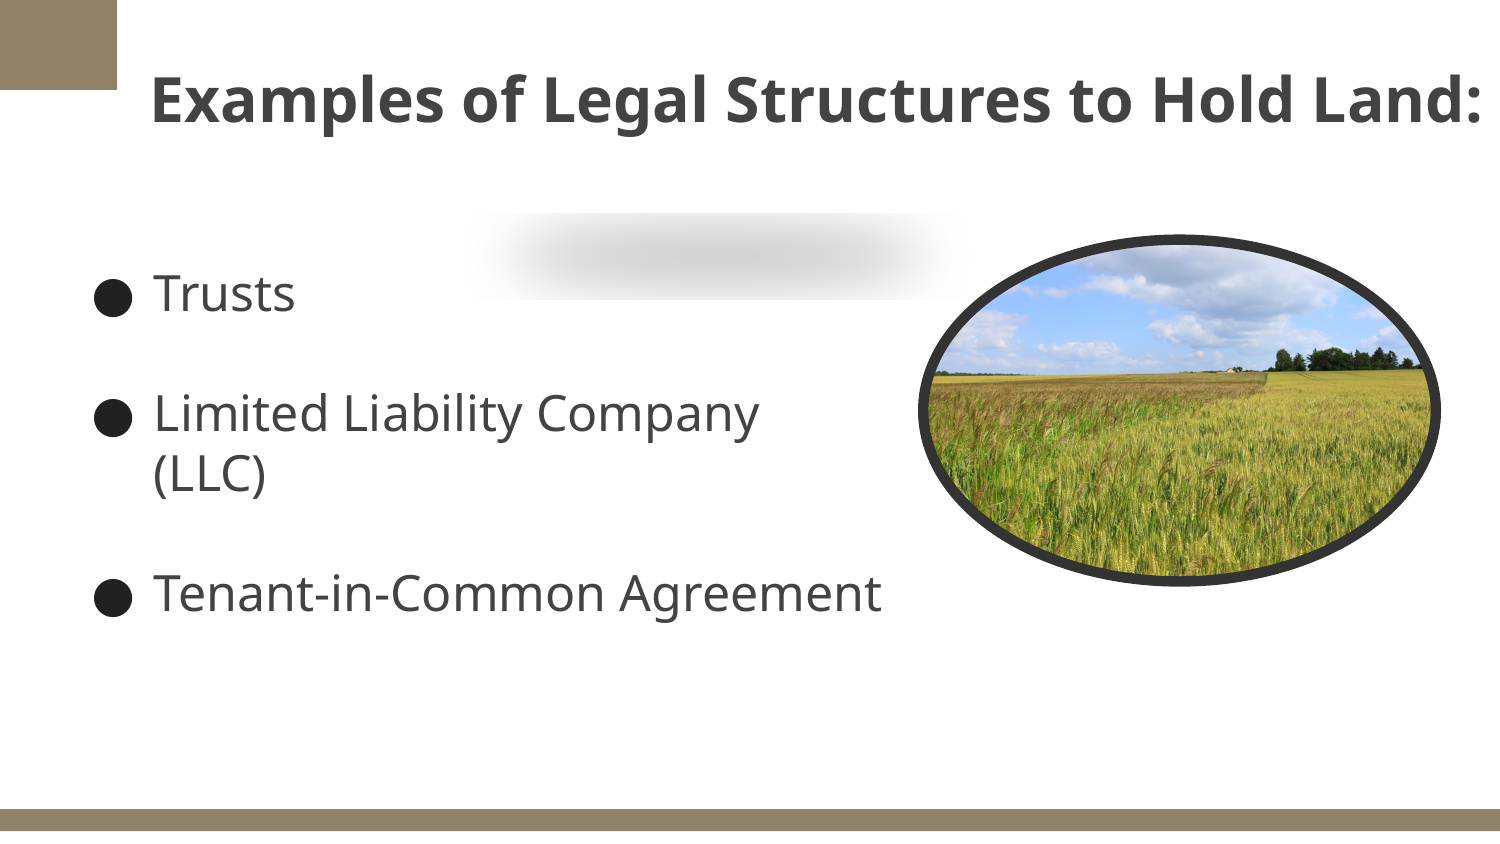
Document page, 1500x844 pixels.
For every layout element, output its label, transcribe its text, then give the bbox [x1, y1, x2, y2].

text_box Trusts Limited Liability Company (LLC) Tenant-in-Common Agreement [64, 246, 899, 575]
picture [922, 239, 1437, 582]
title Examples of Legal Structures to Hold Land: [134, 45, 1500, 125]
